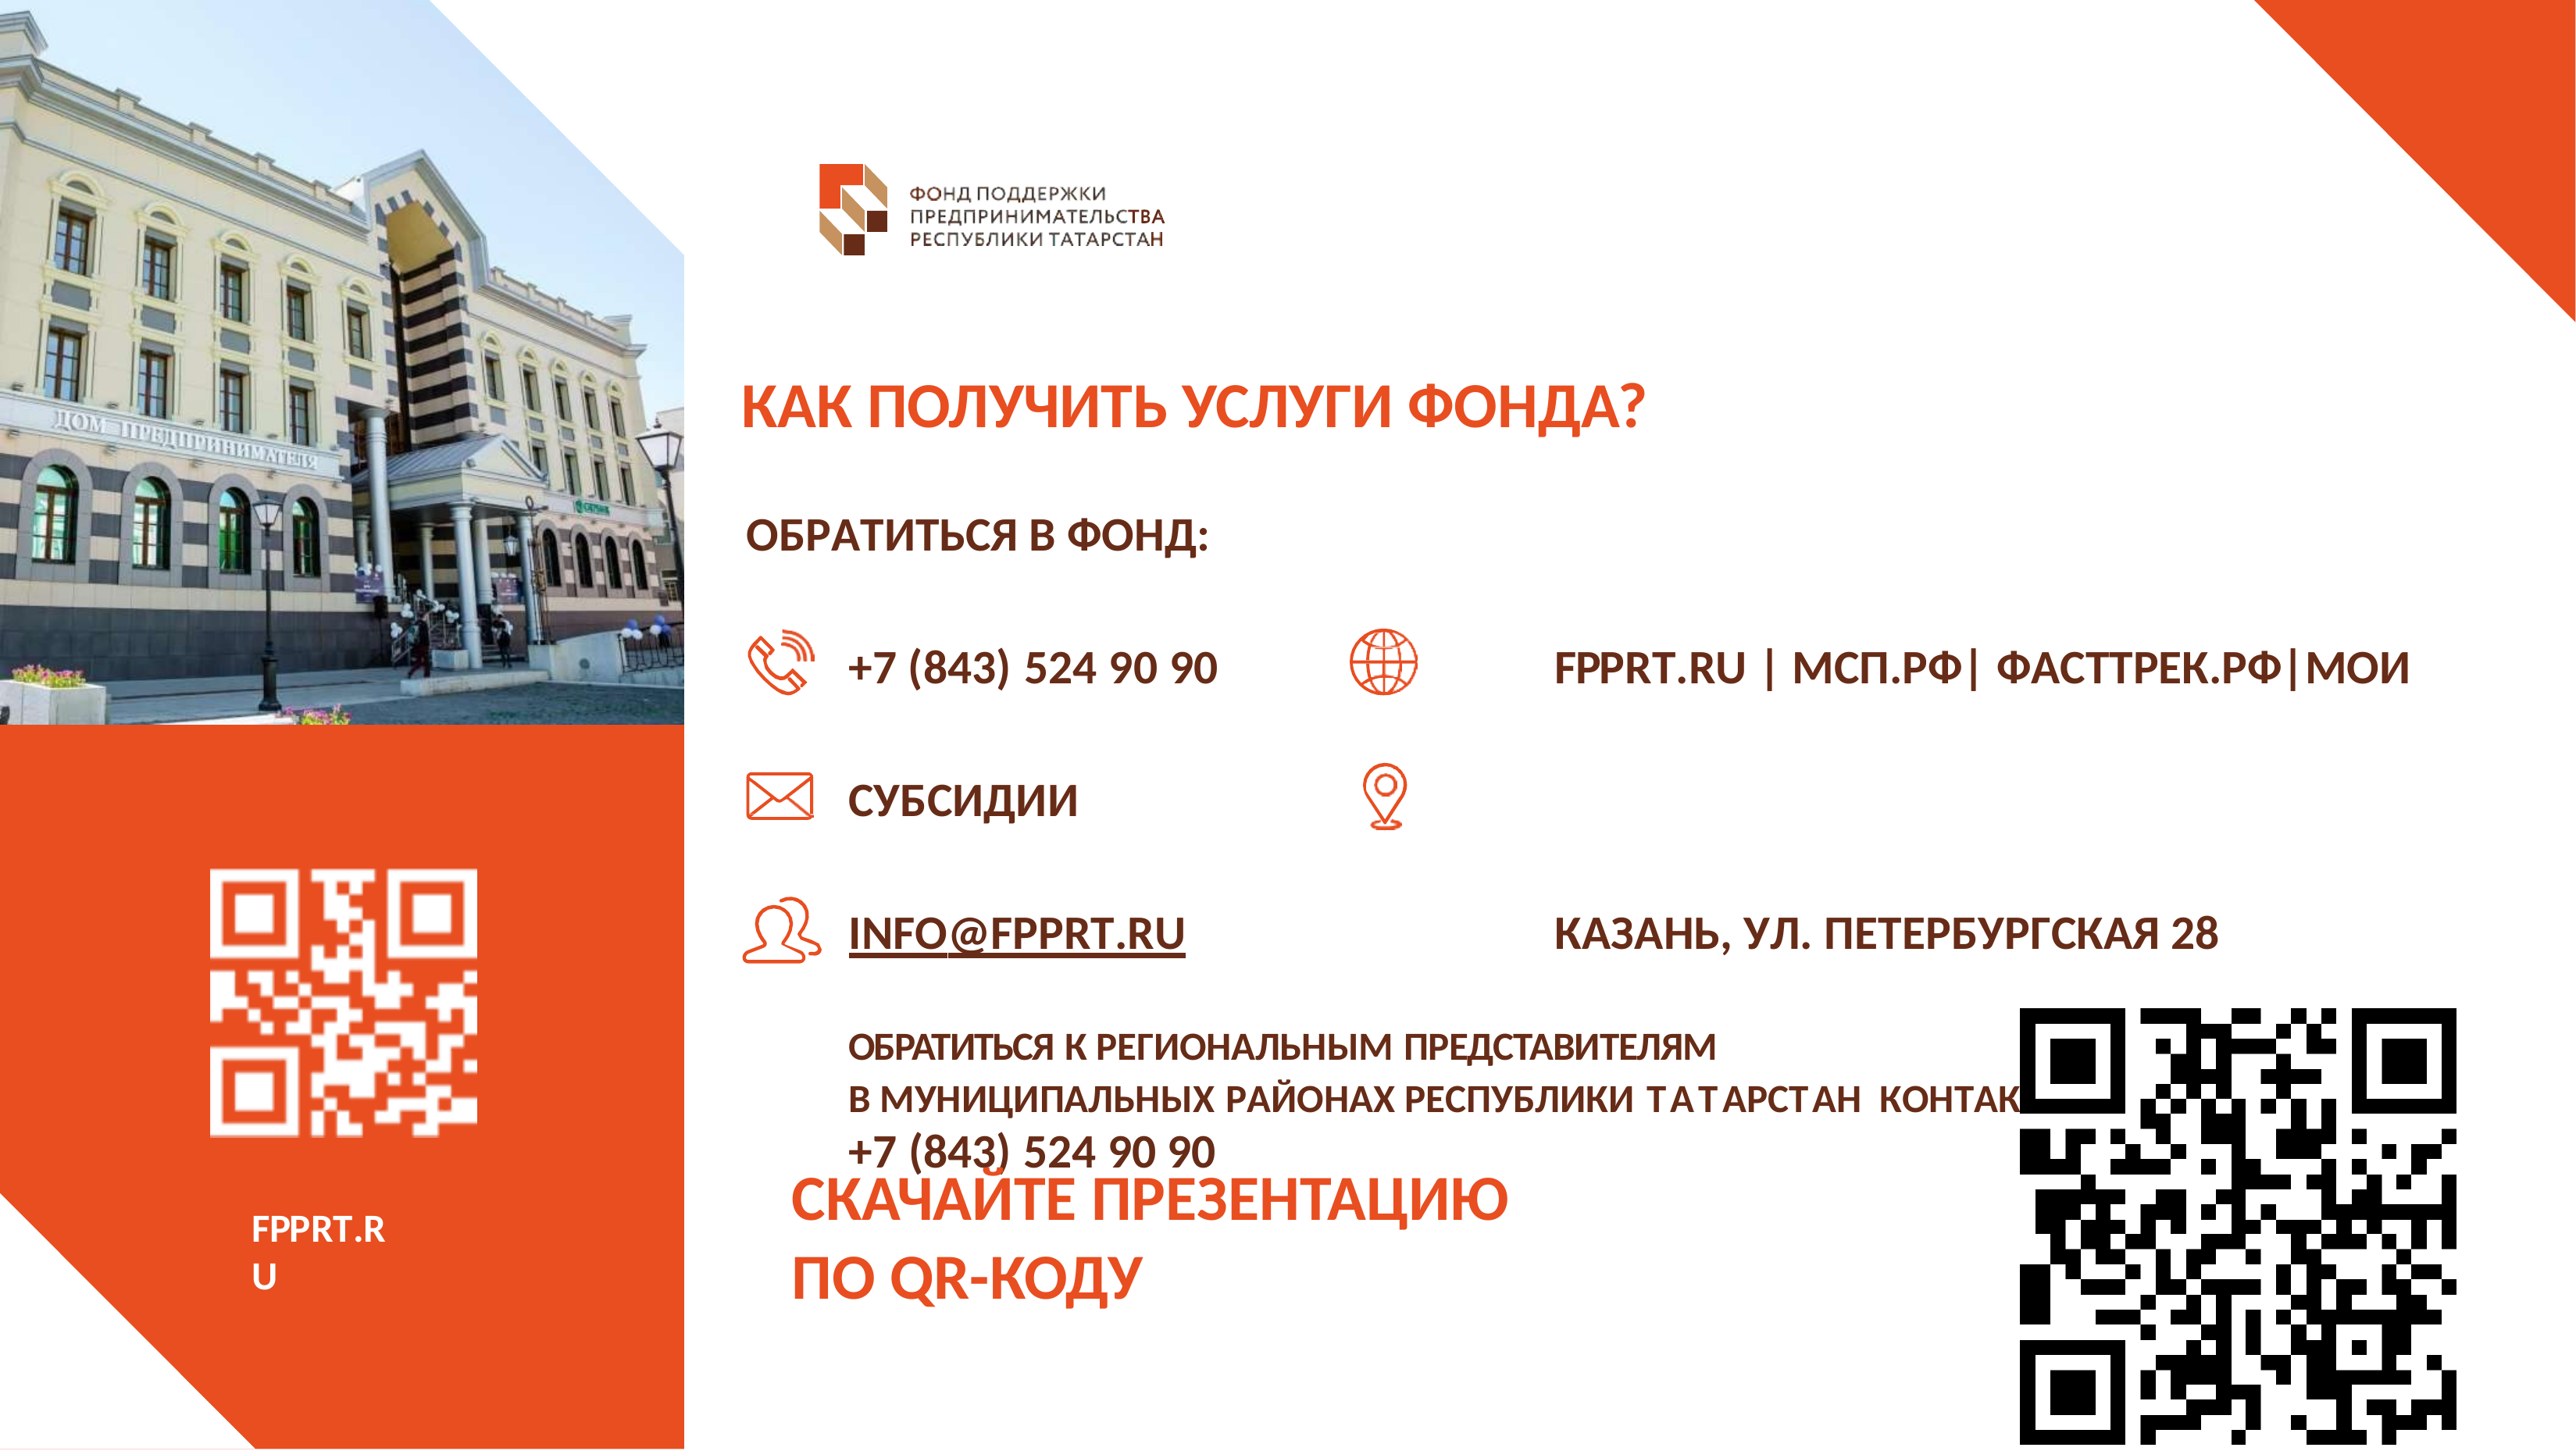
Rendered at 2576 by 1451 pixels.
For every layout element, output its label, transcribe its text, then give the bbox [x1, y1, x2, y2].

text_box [1349, 628, 1418, 696]
text_box [742, 904, 806, 964]
picture [2020, 1008, 2456, 1445]
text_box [746, 772, 814, 821]
text_box [779, 897, 822, 956]
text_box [0, 0, 685, 1449]
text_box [747, 629, 815, 696]
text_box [819, 163, 888, 256]
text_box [910, 187, 1165, 247]
text_box СКАЧАЙТЕ ПРЕЗЕНТАЦИЮ ПО QR-КОДУ [790, 1153, 1835, 1312]
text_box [1362, 762, 1408, 830]
title КАК ПОЛУЧИТЬ УСЛУГИ ФОНДА? [740, 361, 1651, 605]
text_box ОБРАТИТЬСЯ В ФОНД: +7 (843) 524 90 90 FPPRT.RU | МСП.РФ| ФАСТТРЕК.РФ|МОИ СУБСИДИИ INFO@FPPRT.RU КАЗАНЬ, УЛ. ПЕТЕРБУРГСКАЯ 28 ОБРАТИТЬСЯ К РЕГИОНАЛЬНЫМ ПРЕДСТАВИТЕЛЯМ В МУНИЦИПАЛЬНЫХ РАЙОНАХ РЕСПУБЛИКИ Т А Т АРСТ АН КОНТАКТЫ ПО ТЕЛ. +7 (843) 524 90 90 [744, 501, 2574, 1178]
picture [210, 868, 477, 1139]
text_box [2253, 0, 2576, 323]
